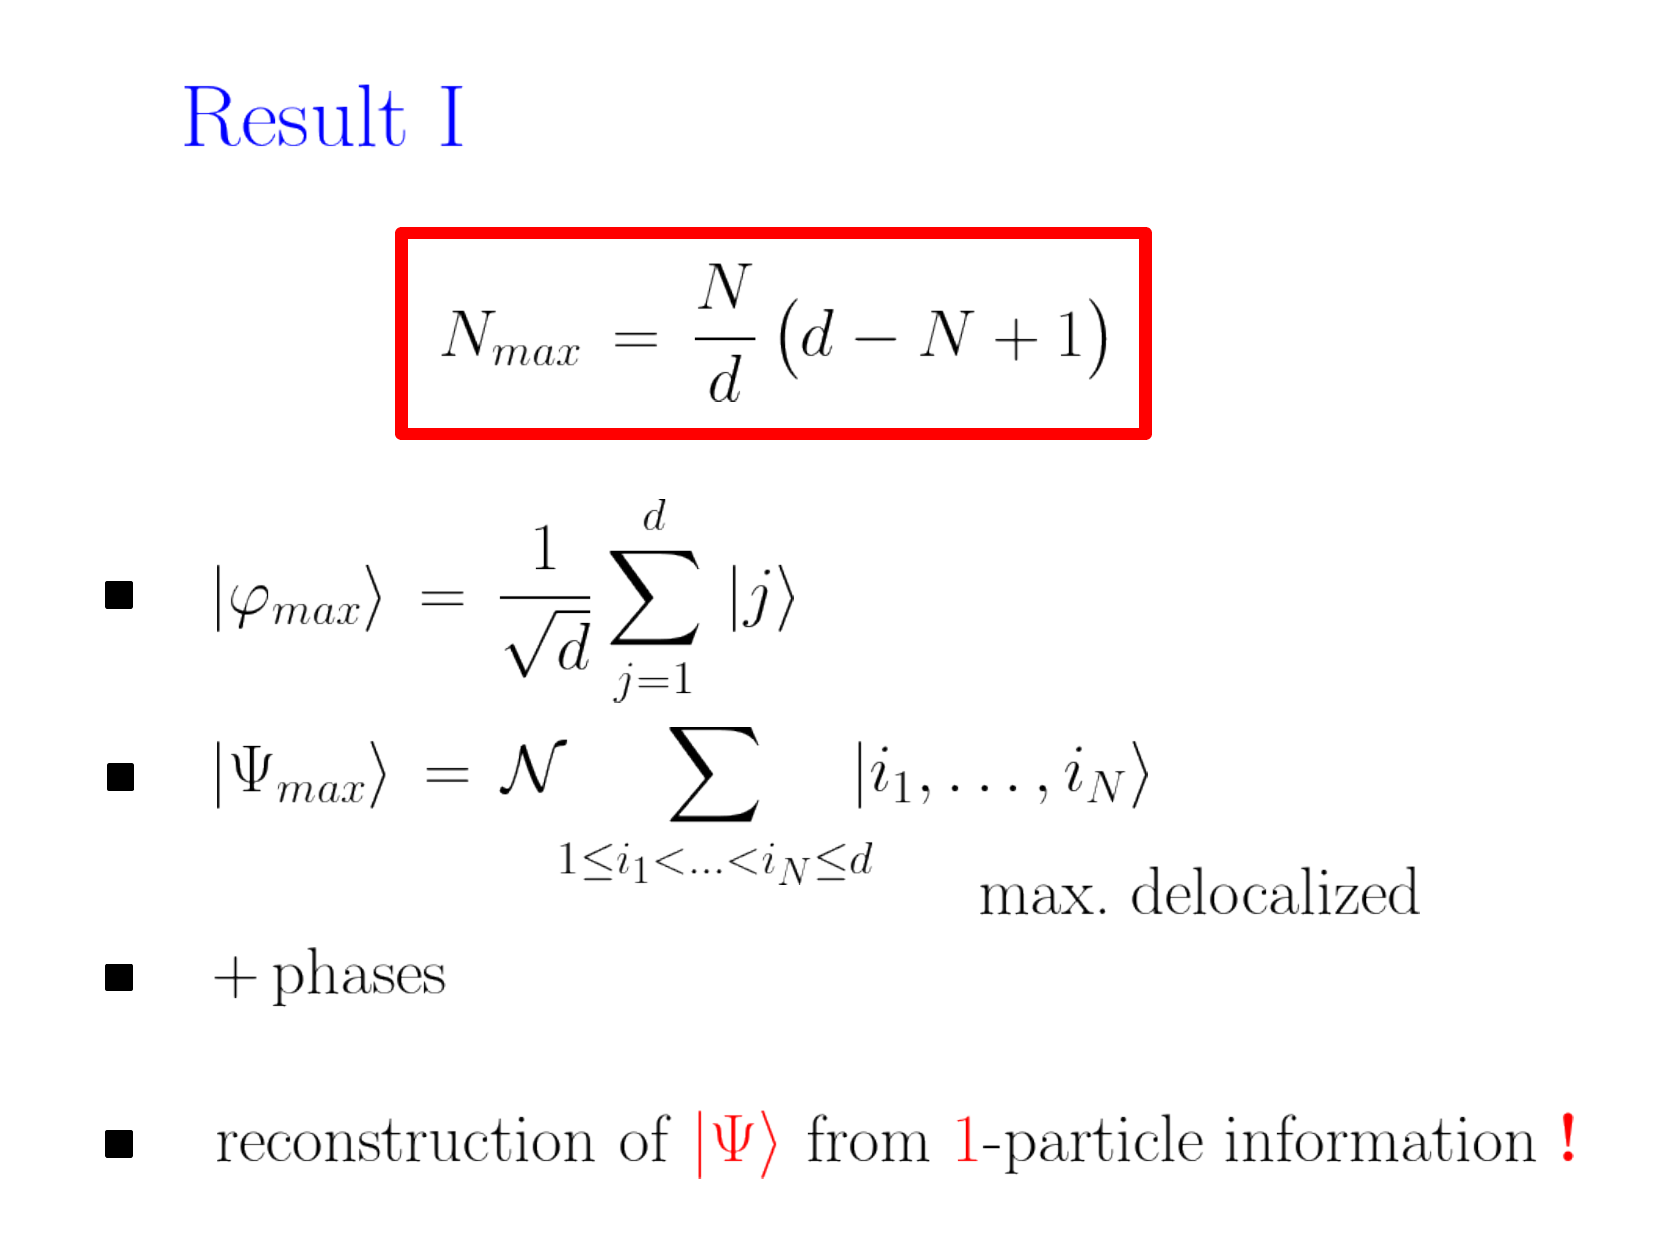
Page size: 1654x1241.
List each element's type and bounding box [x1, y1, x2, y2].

text_box [105, 581, 133, 609]
text_box [105, 1130, 133, 1158]
picture [213, 946, 446, 1009]
text_box [107, 763, 134, 791]
picture [183, 83, 464, 149]
text_box [105, 964, 133, 991]
text_box [399, 231, 1148, 436]
picture [217, 498, 795, 703]
picture [217, 727, 1420, 916]
picture [217, 1109, 1574, 1179]
picture [439, 261, 1108, 402]
